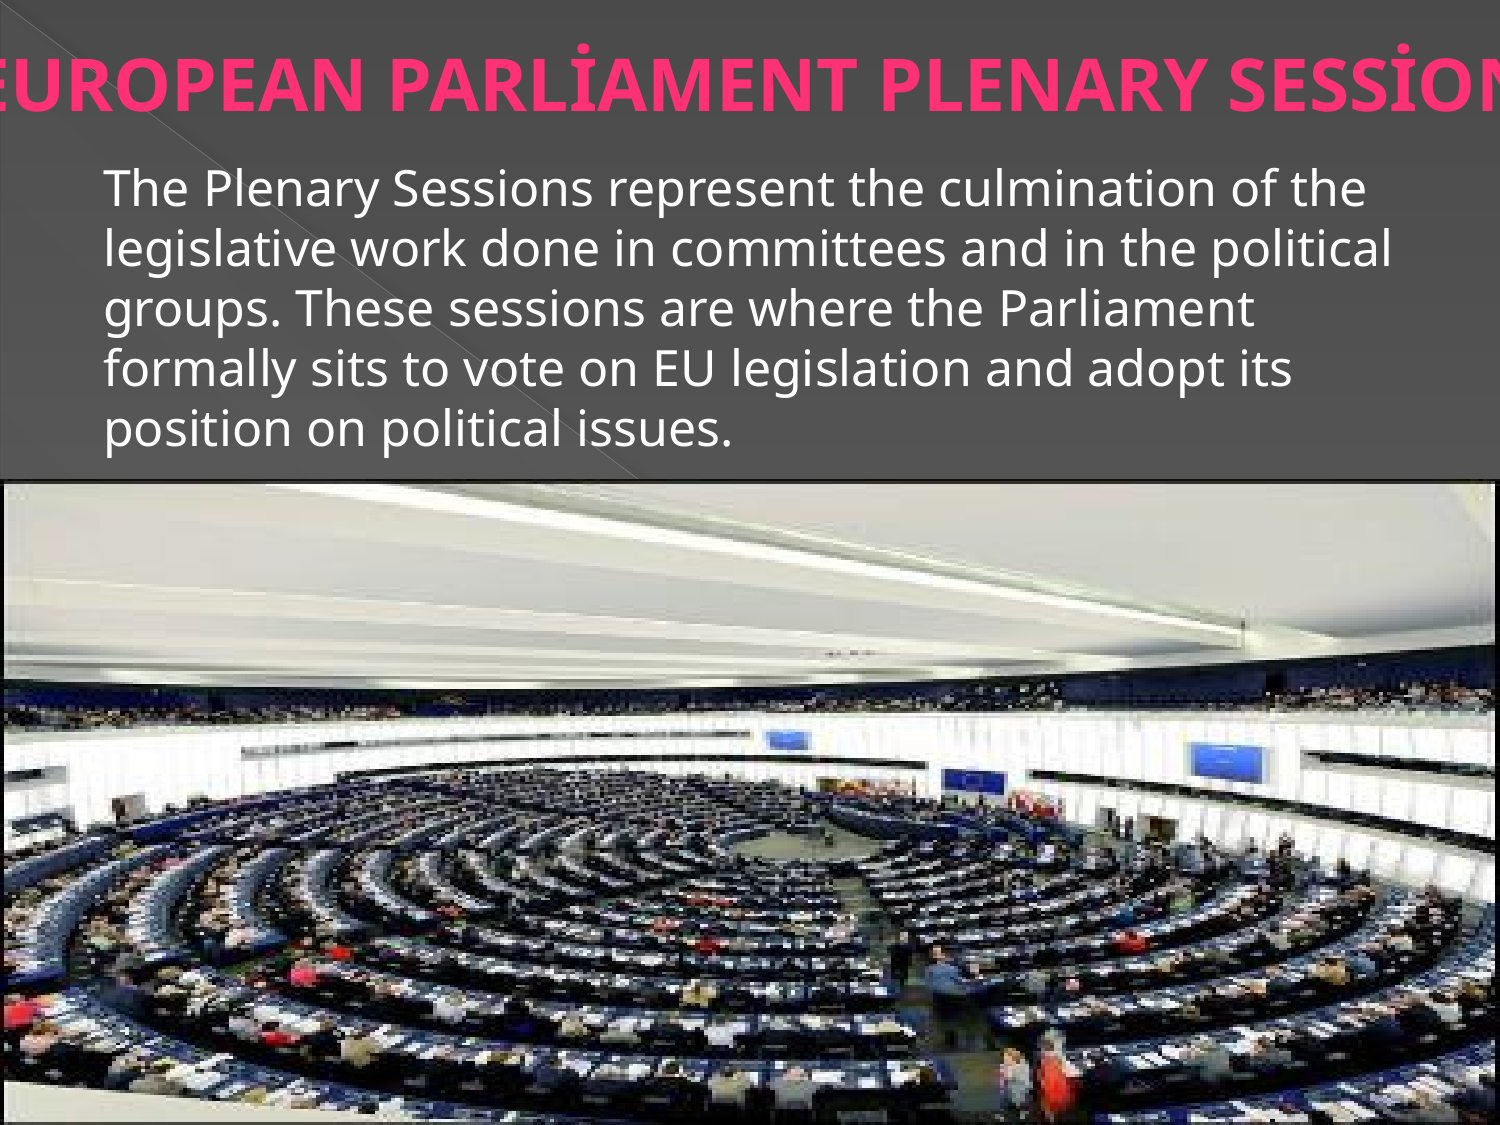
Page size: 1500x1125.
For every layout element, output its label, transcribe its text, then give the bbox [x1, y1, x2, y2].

picture [0, 479, 1500, 1125]
text_box European Parliament plenary session [0, 30, 1500, 134]
list The Plenary Sessions represent the culmination of the legislative work done in committees and in the political groups. These sessions are where the Parliament formally sits to vote on EU legislation and adopt its position on political issues. [77, 149, 1428, 467]
